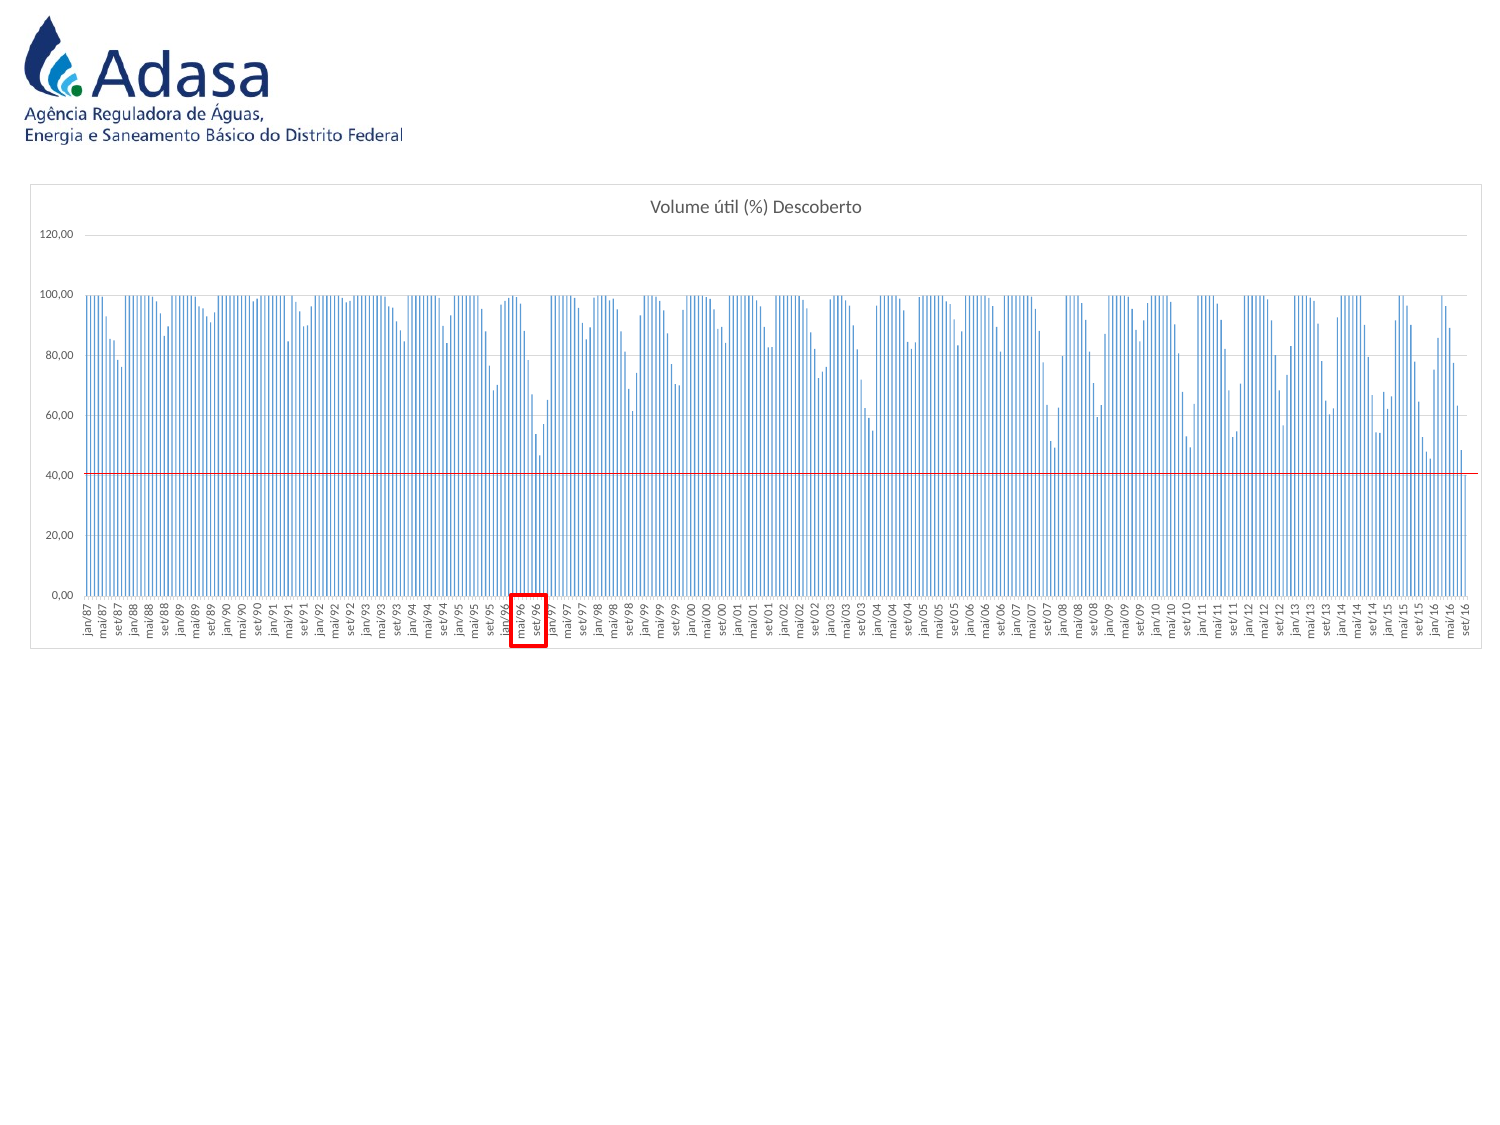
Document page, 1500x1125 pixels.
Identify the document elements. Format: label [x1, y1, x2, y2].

picture [24, 15, 403, 145]
picture [29, 184, 1483, 649]
